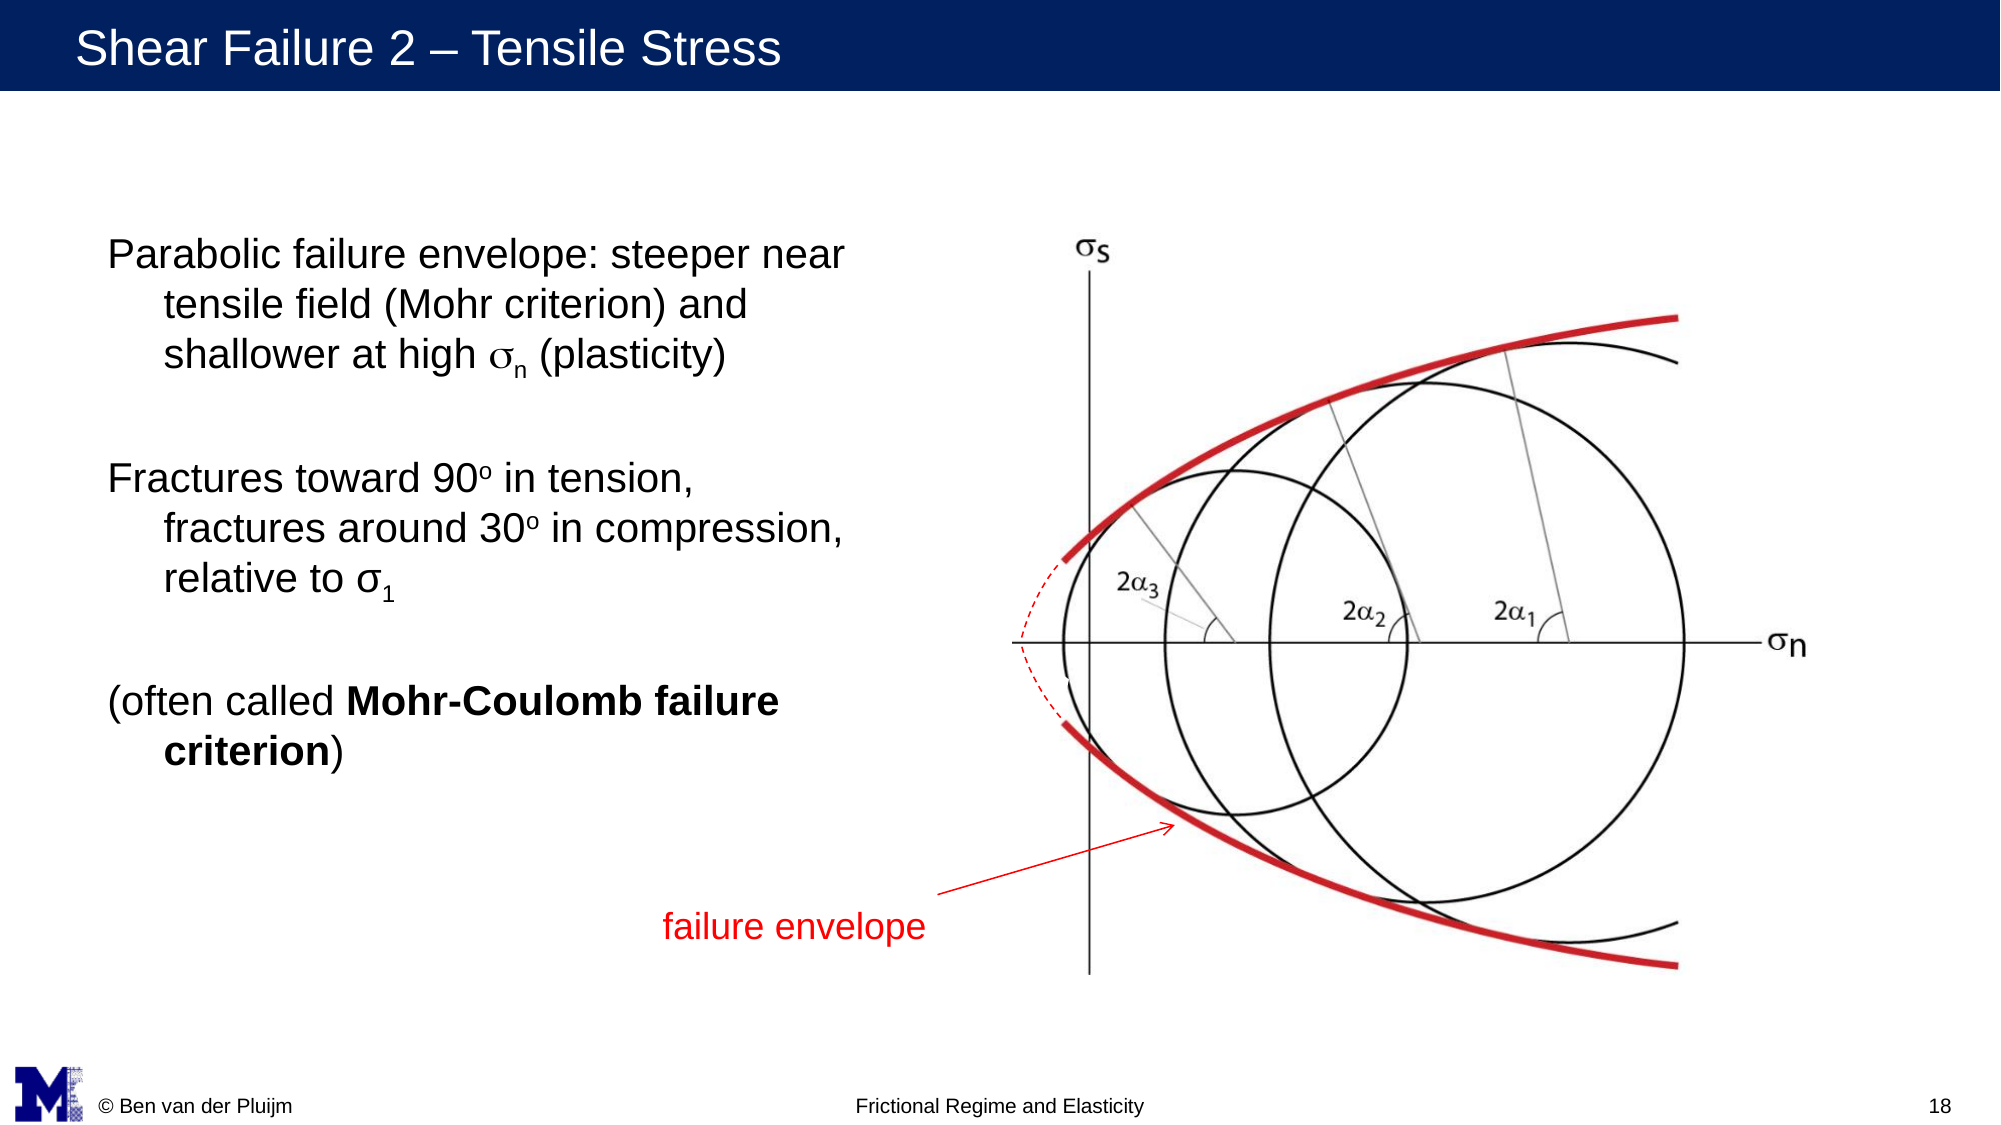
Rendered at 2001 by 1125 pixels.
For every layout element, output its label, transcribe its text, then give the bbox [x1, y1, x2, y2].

footer Frictional Regime and Elasticity [683, 1049, 1317, 1125]
picture [14, 1064, 83, 1125]
text_box failure envelope [648, 894, 942, 955]
title Shear Failure 2 – Tensile Stress [0, 0, 2000, 92]
slide_number © Ben van der Pluijm [83, 1046, 551, 1125]
picture [1012, 224, 1809, 976]
list Parabolic failure envelope: steeper near tensile field (Mohr criterion) and shallower at high sn (plasticity) Fractures toward 90o in tension, fractures around 30o in compression, relative to σ1 (often called Mohr-Coulomb failure criterion) [91, 218, 869, 970]
slide_number 18 [1499, 1049, 1967, 1125]
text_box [937, 824, 1176, 895]
